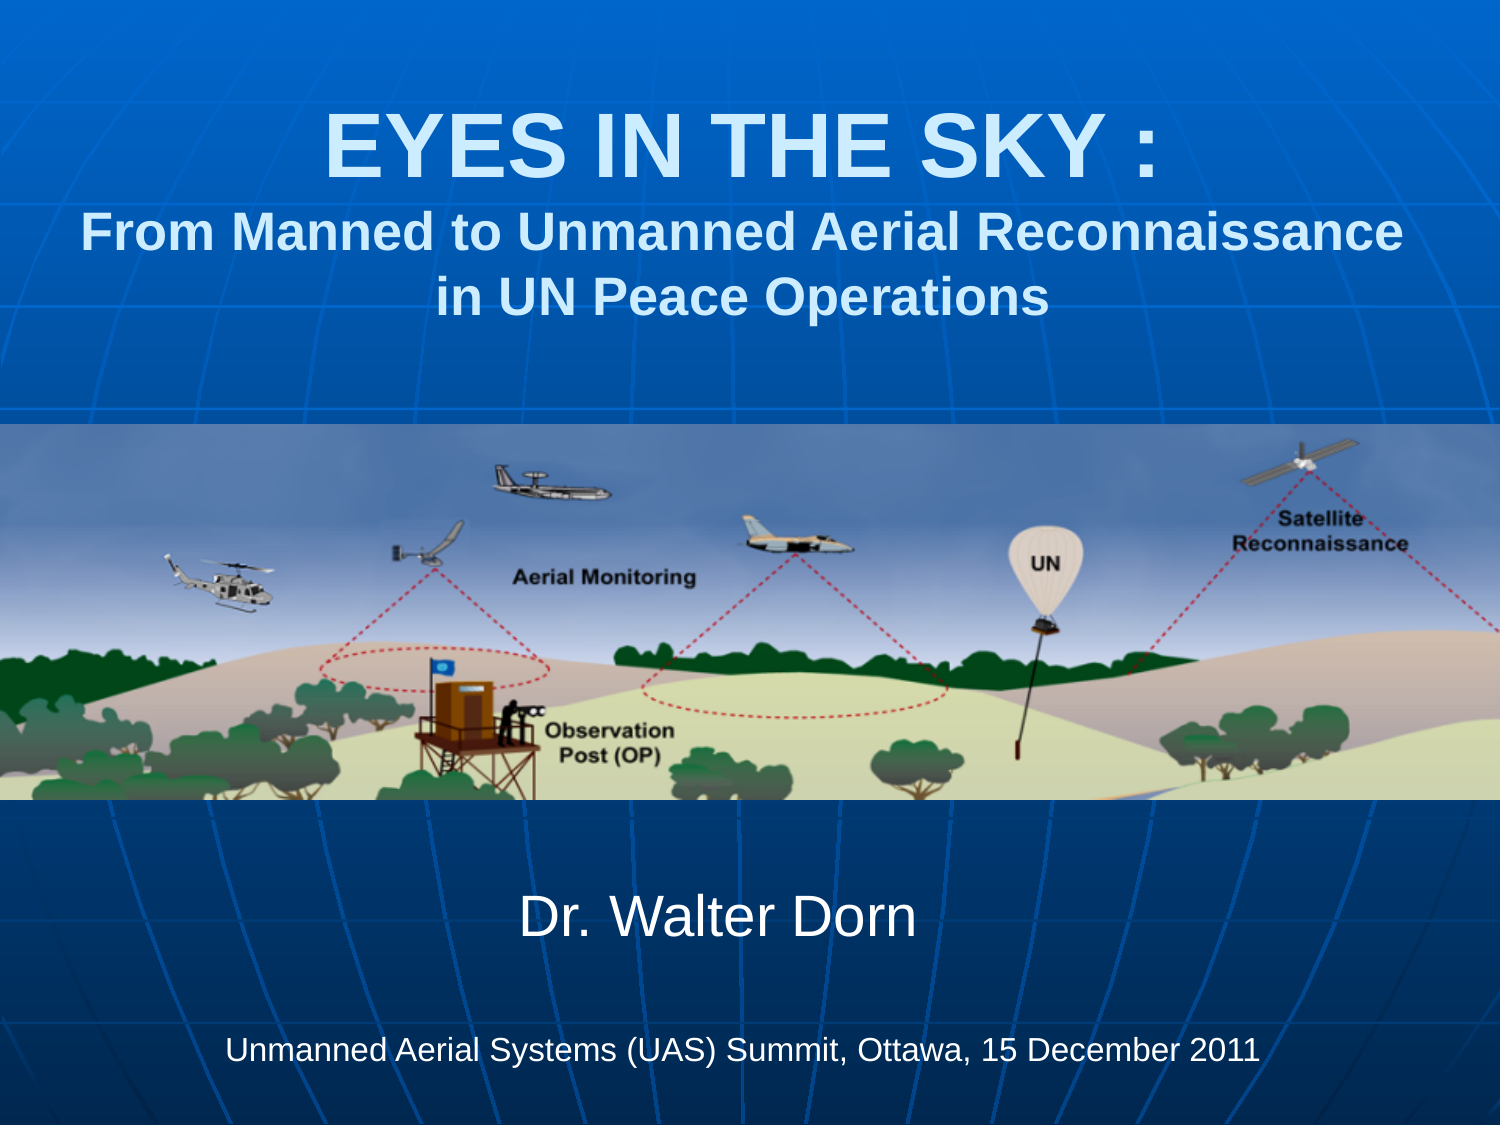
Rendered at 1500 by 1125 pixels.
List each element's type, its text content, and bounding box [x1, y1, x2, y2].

text_box Dr. Walter Dorn [49, 849, 1388, 956]
text_box Unmanned Aerial Systems (UAS) Summit, Ottawa, 15 December 2011 [74, 1009, 1413, 1076]
title EYES IN THE SKY : From Manned to Unmanned Aerial Reconnaissance in UN Peace Operations [24, 112, 1463, 300]
picture [0, 424, 1500, 801]
